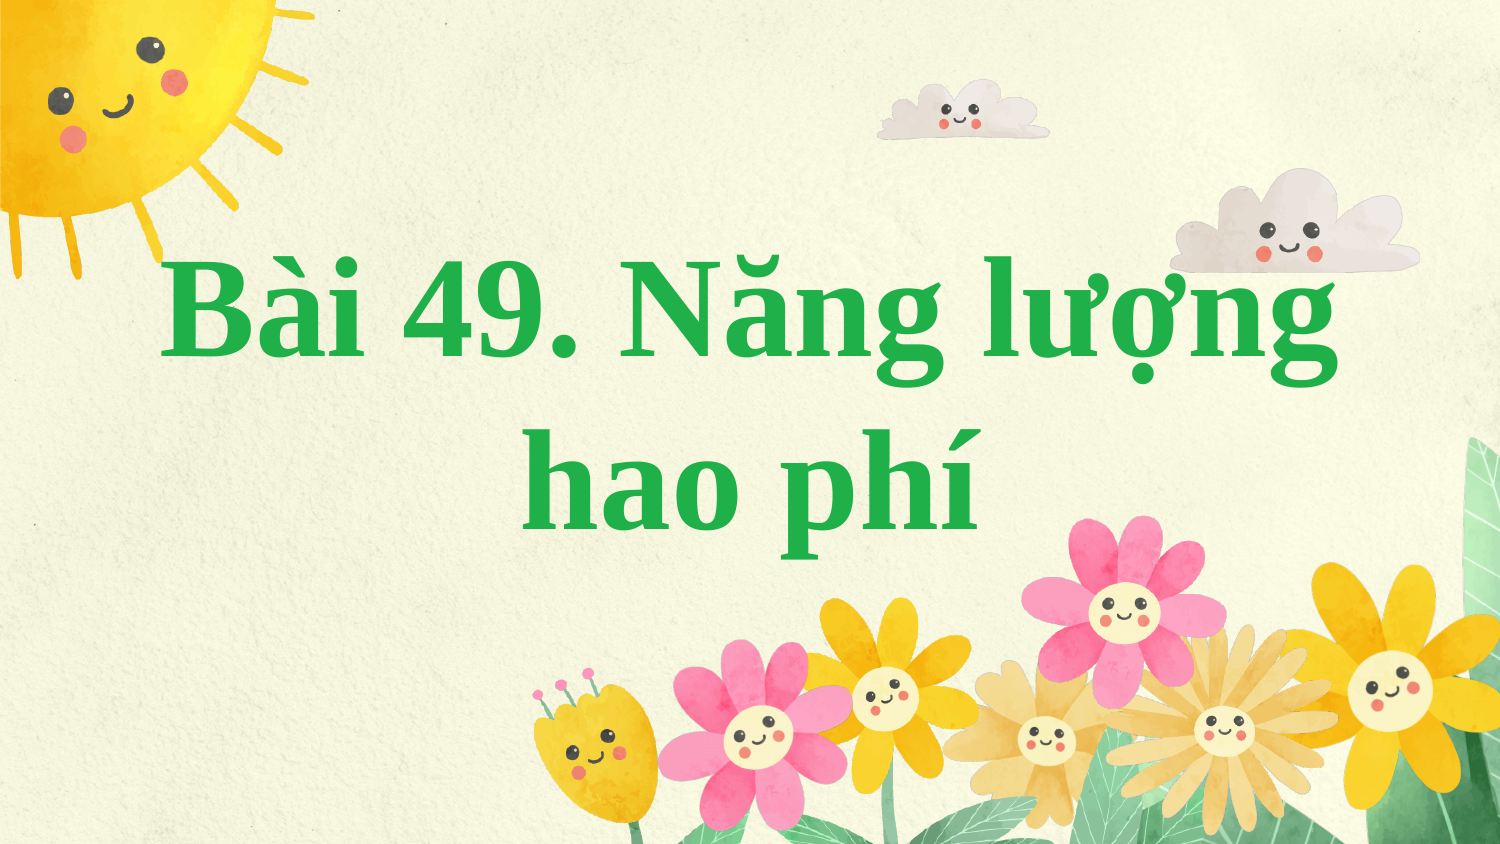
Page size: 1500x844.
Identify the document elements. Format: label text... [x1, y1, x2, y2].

title Bài 49. Năng lượng hao phí [101, 237, 1399, 534]
picture [0, 0, 1500, 844]
